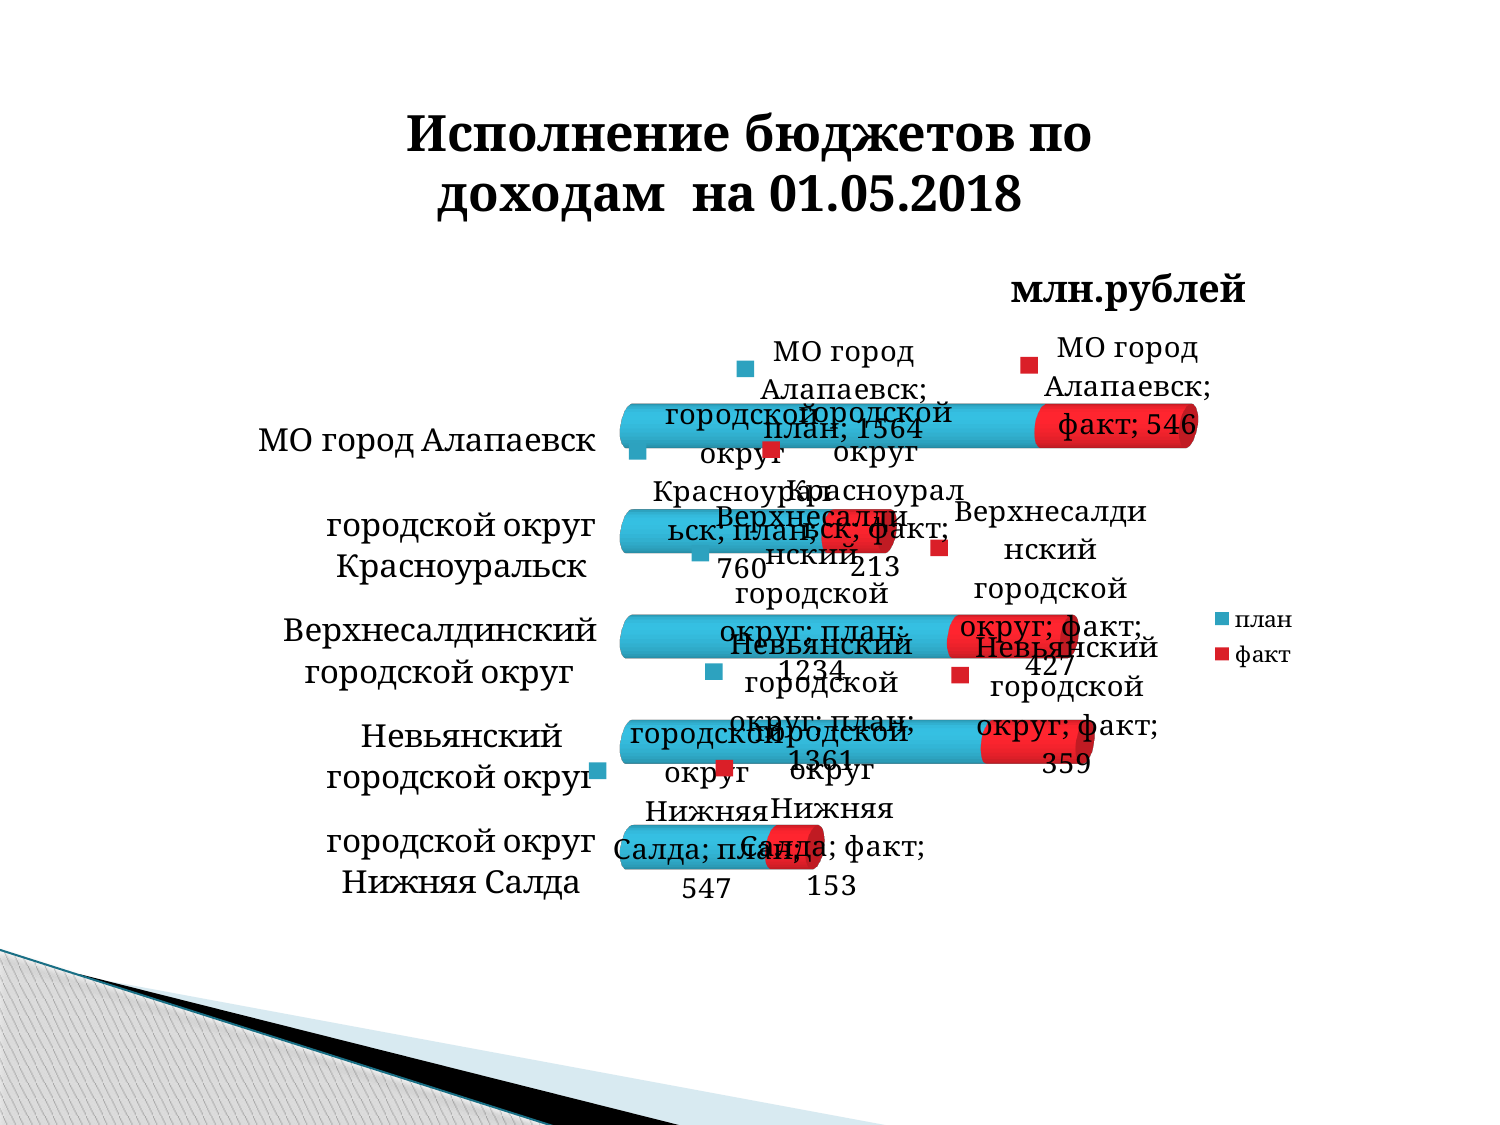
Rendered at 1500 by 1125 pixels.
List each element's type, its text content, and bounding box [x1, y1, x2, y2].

text_box млн.рублей [996, 257, 1271, 318]
text_box Исполнение бюджетов по доходам на 01.05.2018 [304, 93, 1196, 229]
chart [257, 327, 1313, 915]
